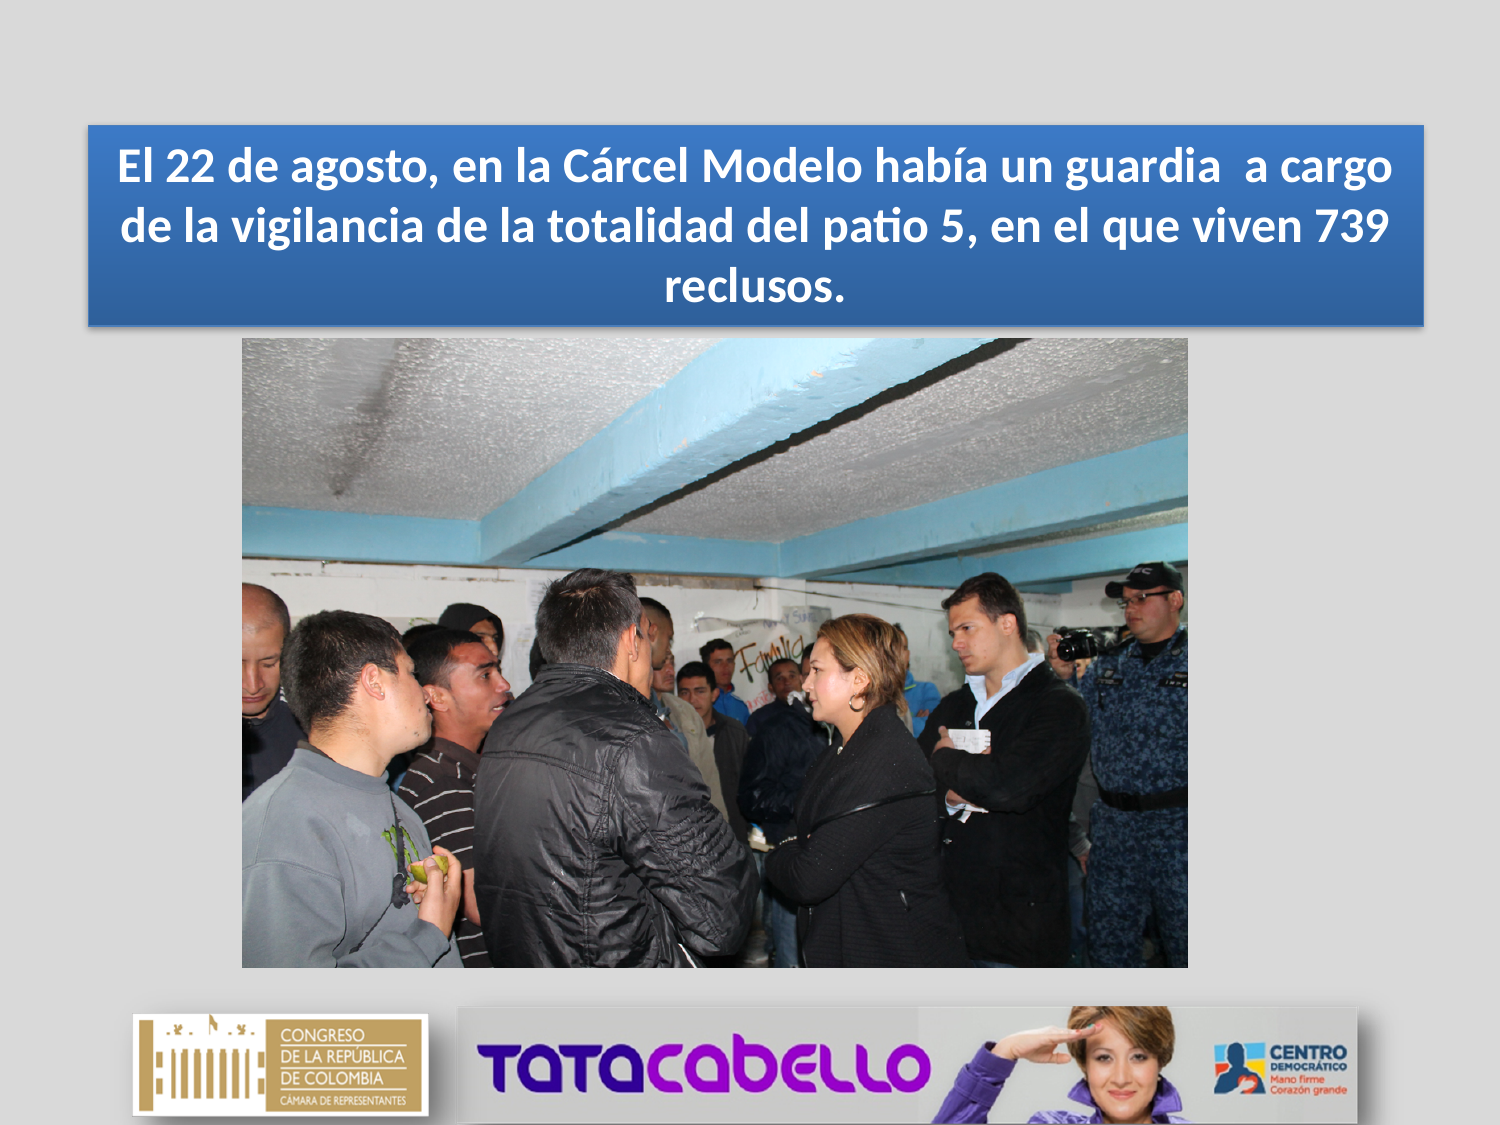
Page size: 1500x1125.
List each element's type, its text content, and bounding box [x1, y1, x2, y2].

picture [241, 337, 1188, 968]
list El 22 de agosto, en la Cárcel Modelo había un guardia a cargo de la vigilancia de la totalidad del patio 5, en el que viven 739 reclusos. [88, 125, 1424, 327]
picture [100, 981, 1409, 1125]
